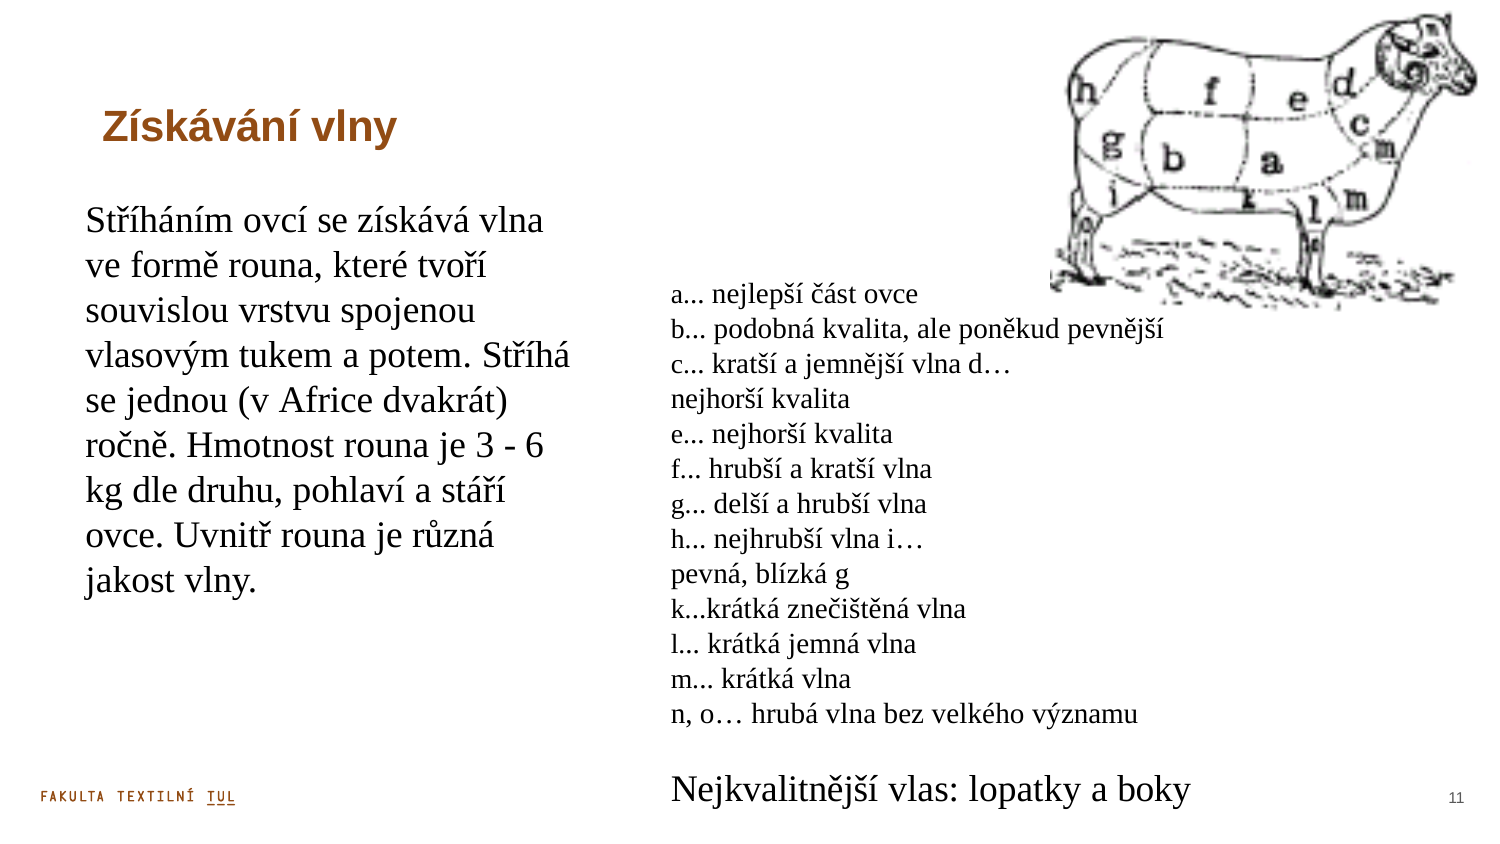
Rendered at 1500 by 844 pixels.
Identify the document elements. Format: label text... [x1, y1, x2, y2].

title Získávání vlny [101, 94, 887, 239]
text_box .. nejlepší část ovce .. podobná kvalita, ale poněkud pevnější .. kratší a jemnější vlna d…nejhorší kvalita .. nejhorší kvalita .. hrubší a kratší vlna .. delší a hrubší vlna .. nejhrubší vlna i…pevná, blízká g ..krátká znečištěná vlna .. krátká jemná vlna .. krátká vlna n, o… hrubá vlna bez velkého významu Nejkvalitnější vlas: lopatky a boky [670, 272, 1371, 810]
picture [1049, 3, 1500, 316]
text_box Stříháním ovcí se získává vlna ve formě rouna, které tvoří souvislou vrstvu spojenou vlasovým tukem a potem. Stříhá se jednou (v Africe dvakrát) ročně. Hmotnost rouna je 3 - 6 kg dle druhu, pohlaví a stáří ovce. Uvnitř rouna je různá jakost vlny. [85, 187, 587, 601]
slide_number 11 [1431, 772, 1481, 823]
